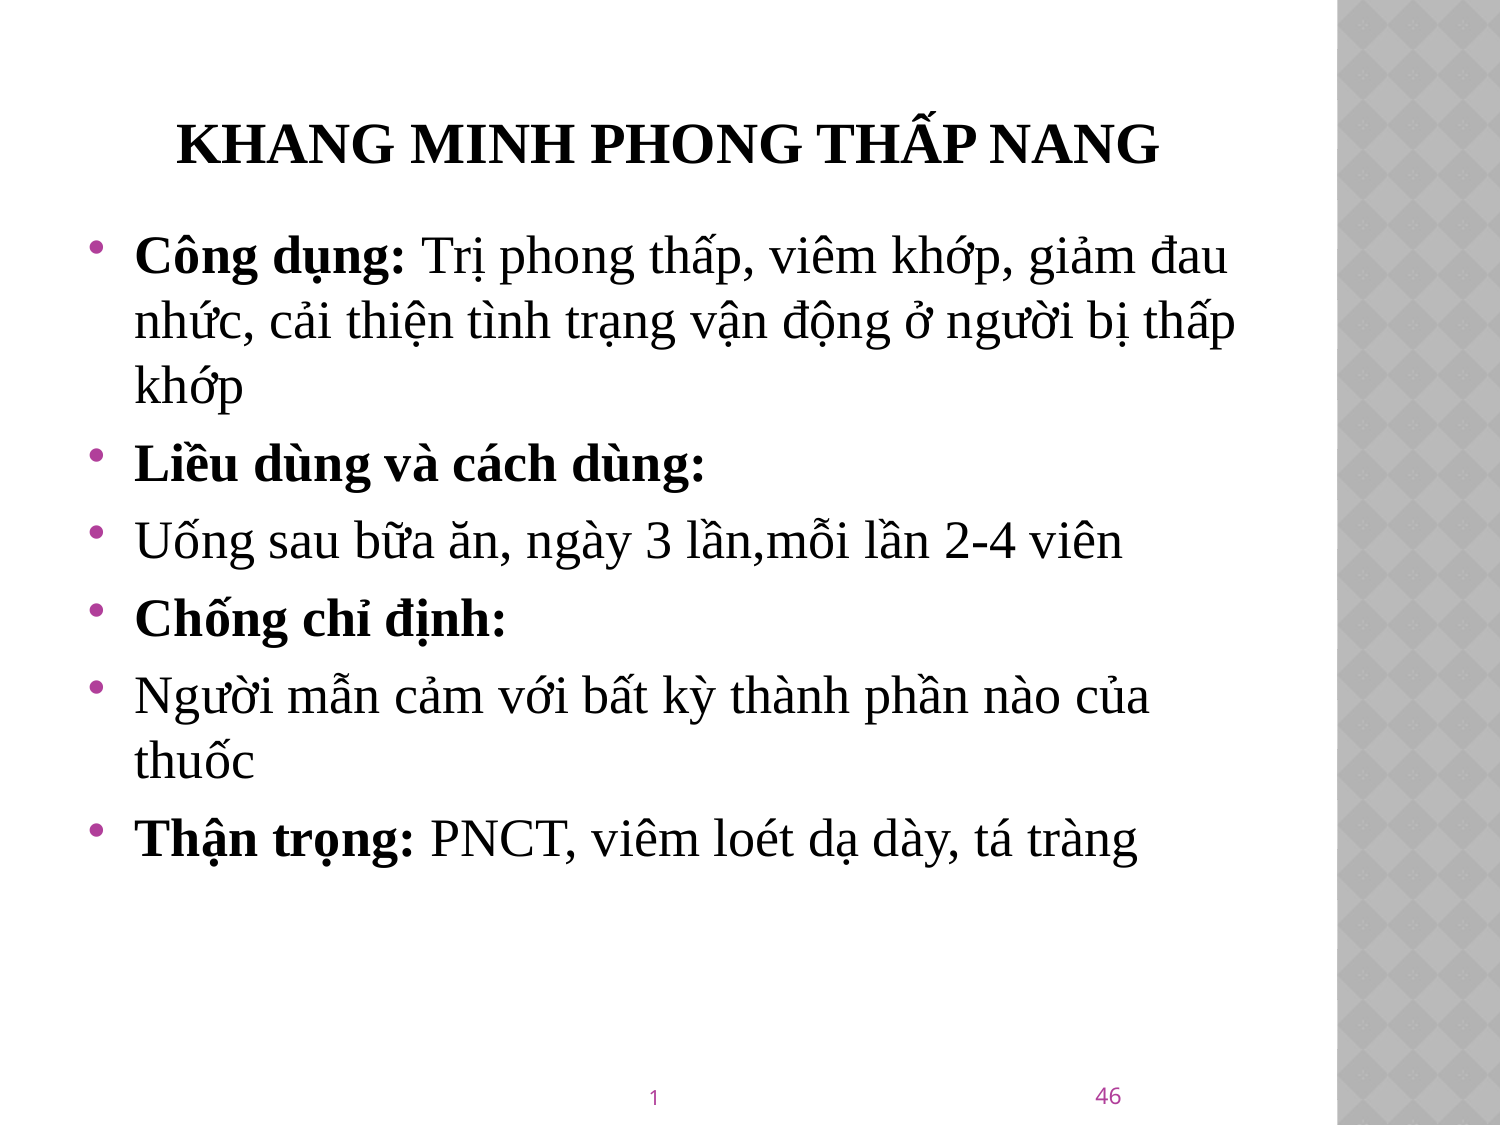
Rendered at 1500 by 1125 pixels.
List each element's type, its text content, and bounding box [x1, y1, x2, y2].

footer 1 [75, 1075, 675, 1114]
slide_number 46 [1025, 1075, 1122, 1113]
title Khang minh phong thấp nang [75, 52, 1263, 175]
list Công dụng: Trị phong thấp, viêm khớp, giảm đau nhức, cải thiện tình trạng vận động ở người bị thấp khớp Liều dùng và cách dùng: Uống sau bữa ăn, ngày 3 lần,mỗi lần 2-4 viên Chống chỉ định: Người mẫn cảm với bất kỳ thành phần nào của thuốc Thận trọng: PNCT, viêm loét dạ dày, tá tràng [75, 212, 1263, 1059]
